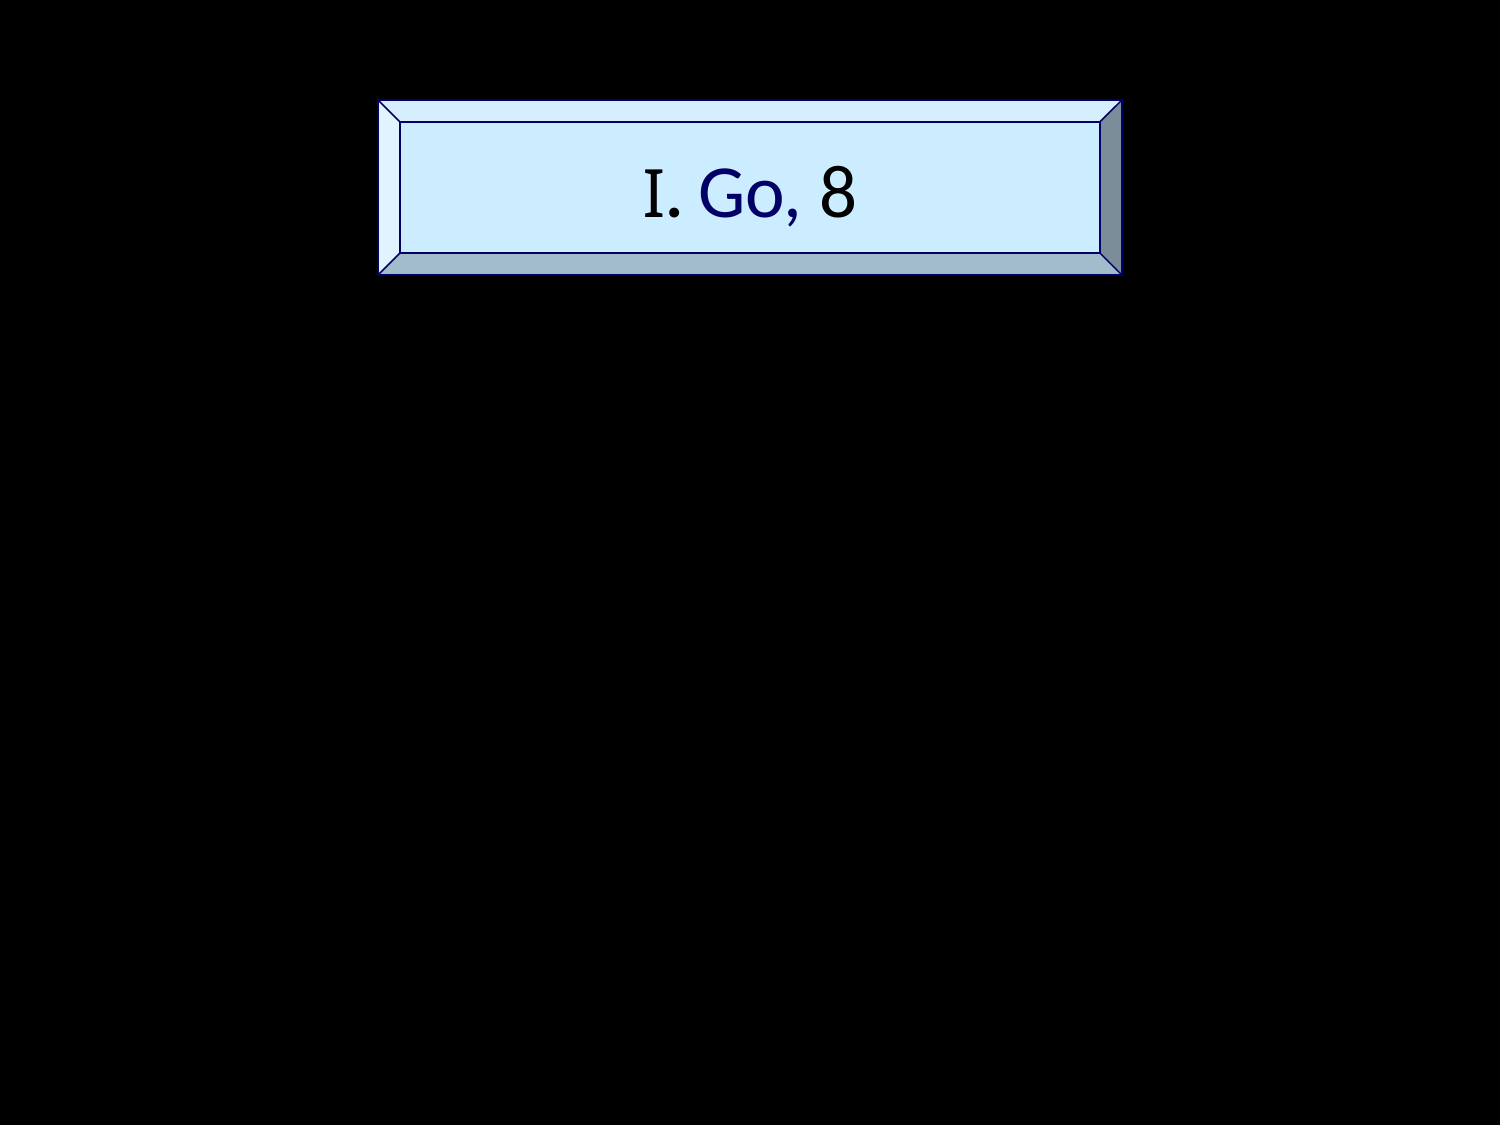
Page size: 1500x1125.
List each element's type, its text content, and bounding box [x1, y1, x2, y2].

text_box I. Go, 8 [378, 99, 1122, 275]
